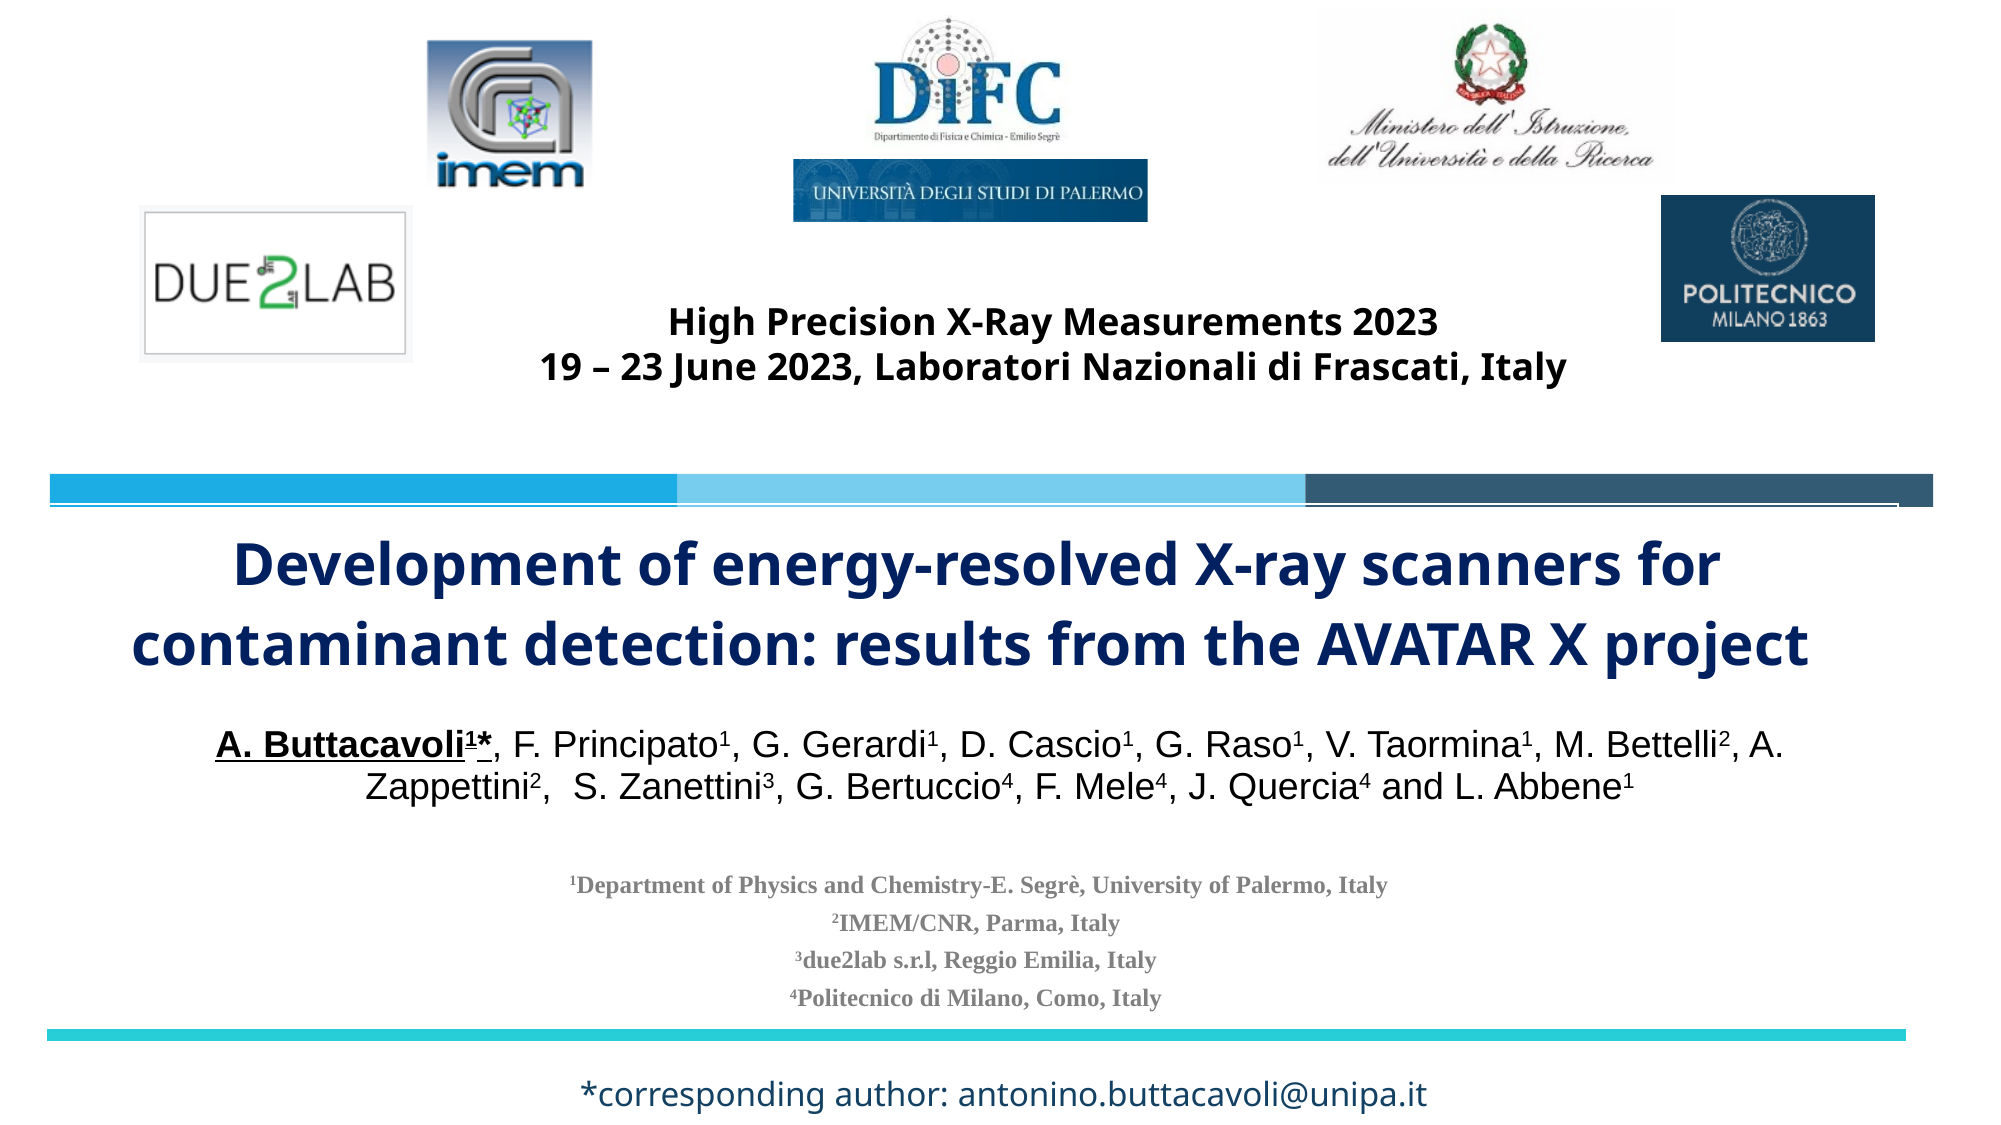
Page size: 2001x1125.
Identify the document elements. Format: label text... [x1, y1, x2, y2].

text_box 1Department of Physics and Chemistry-E. Segrè, University of Palermo, Italy 2IMEM/CNR, Parma, Italy 3due2lab s.r.l, Reggio Emilia, Italy 4Politecnico di Milano, Como, Italy [298, 857, 1655, 1020]
text_box *corresponding author: antonino.buttacavoli@unipa.it [326, 1057, 1674, 1125]
picture [138, 205, 413, 363]
text_box High Precision X-Ray Measurements 2023 19 – 23 June 2023, Laboratori Nazionali di Frascati, Italy [338, 290, 1769, 396]
picture [423, 31, 596, 204]
picture [1318, 0, 1674, 186]
picture [865, 10, 1076, 153]
picture [792, 159, 1148, 223]
table_header Development of energy-resolved X-ray scanners for contaminant detection: results from the AVATAR X project [44, 505, 1897, 682]
picture [1661, 195, 1875, 342]
table_header A. Buttacavoli1*, F. Principato1, G. Gerardi1, D. Cascio1, G. Raso1, V. Taormina1, M. Bettelli2, A. Zappettini2, S. Zanettini3, G. Bertuccio4, F. Mele4, J. Quercia4 and L. Abbene1 [158, 705, 1842, 832]
